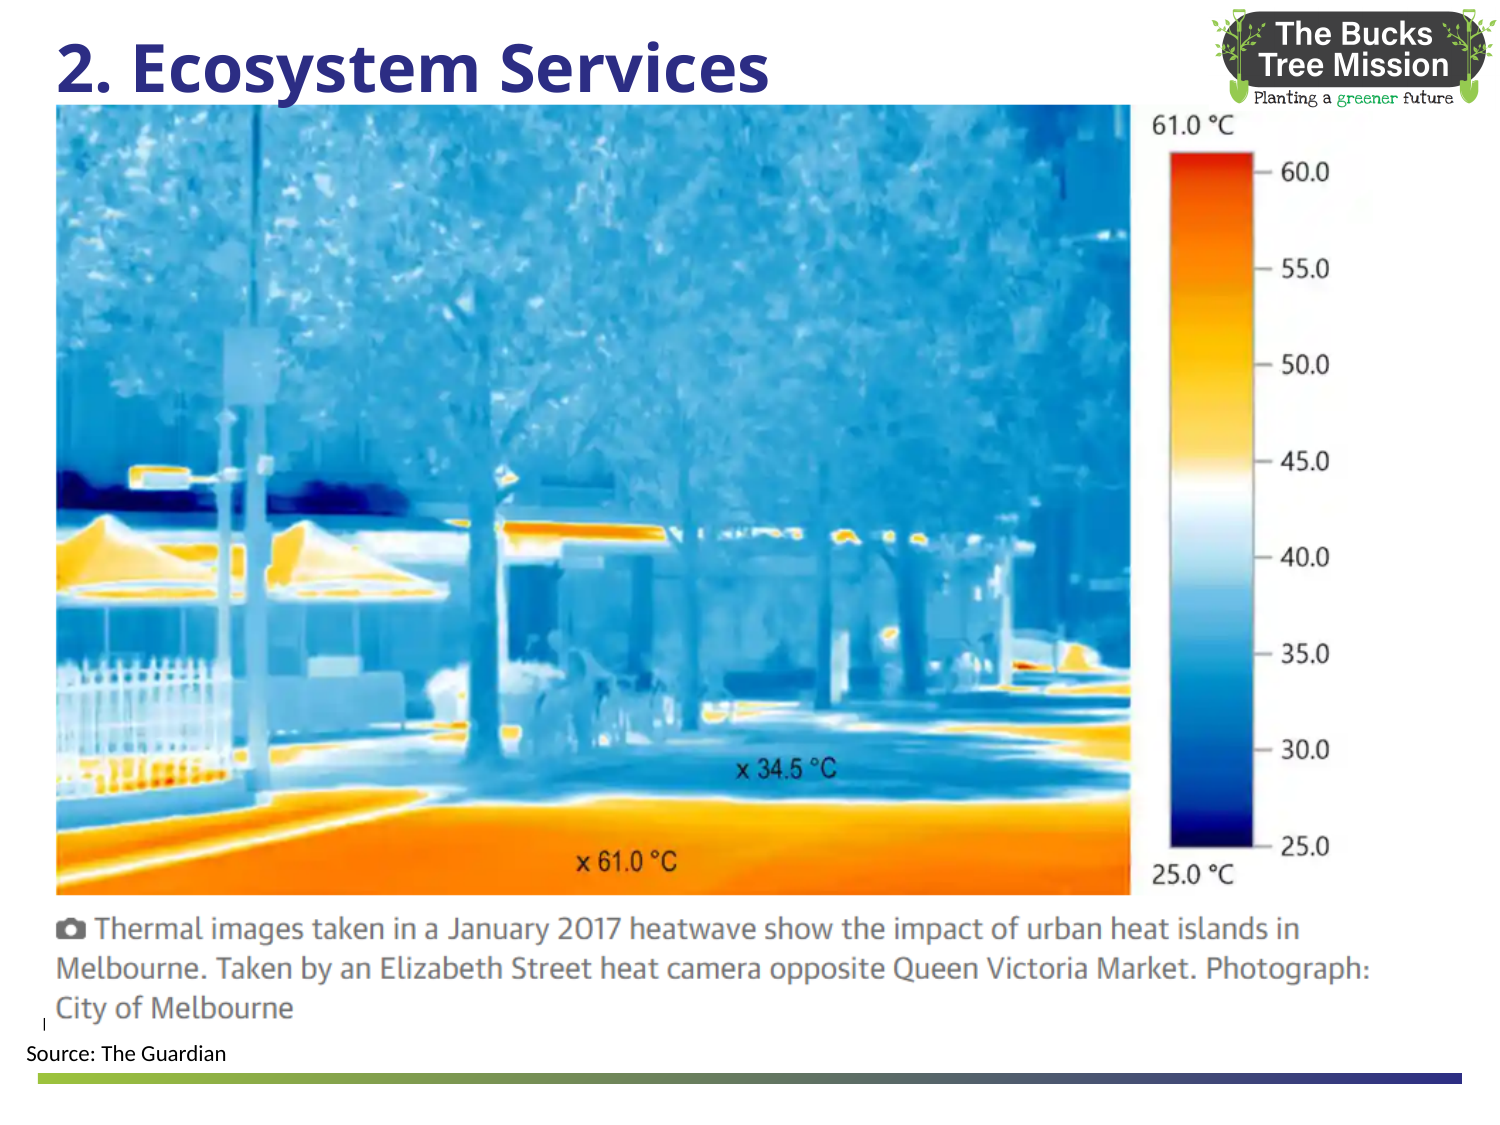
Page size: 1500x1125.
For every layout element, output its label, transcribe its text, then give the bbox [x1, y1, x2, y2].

picture [45, 6, 1500, 1037]
text_box 2. Ecosystem Services [41, 4, 1448, 138]
text_box Source: The Guardian [11, 1030, 1470, 1073]
